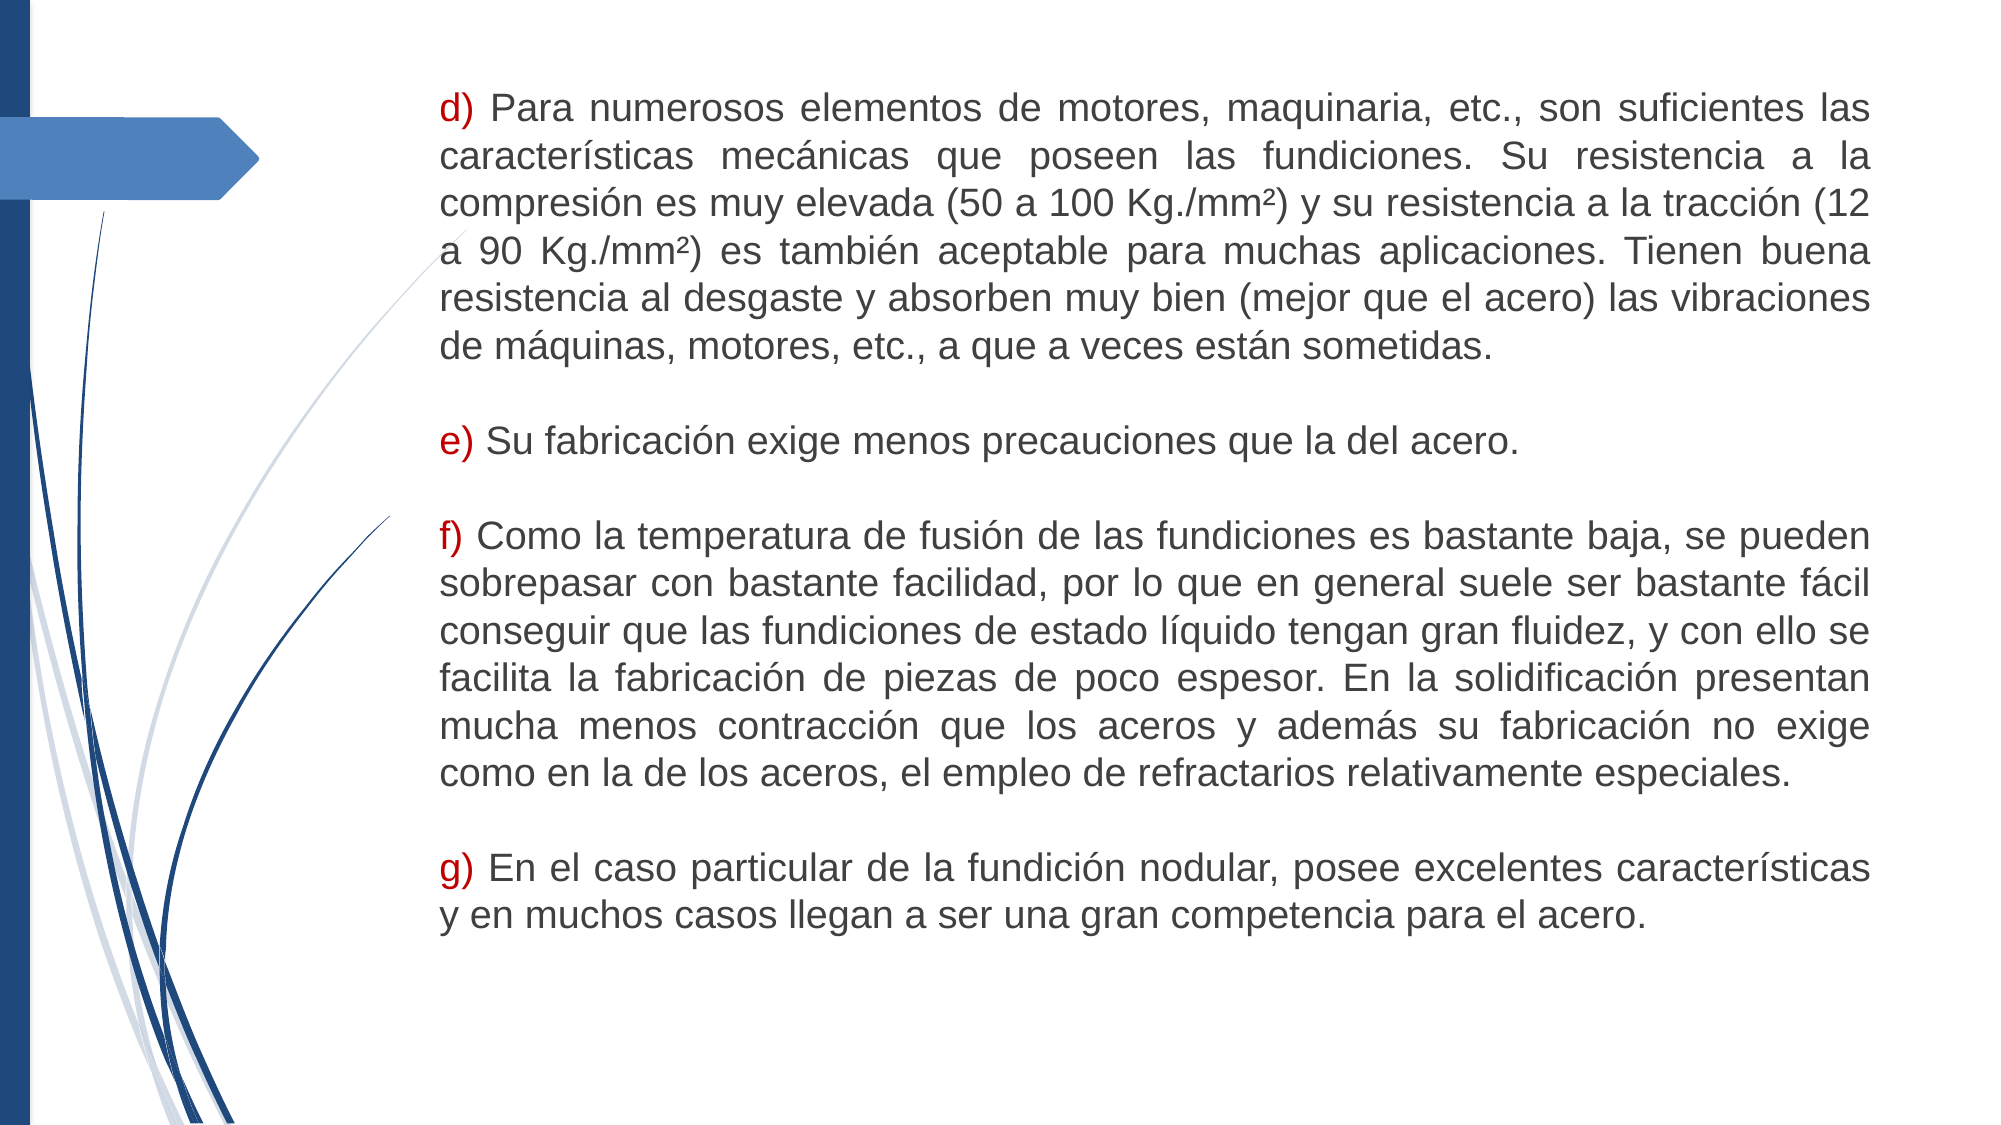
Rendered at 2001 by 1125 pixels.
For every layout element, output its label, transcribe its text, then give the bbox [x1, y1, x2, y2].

text_box d) Para numerosos elementos de motores, maquinaria, etc., son suficientes las características mecánicas que poseen las fundiciones. Su resistencia a la compresión es muy elevada (50 a 100 Kg./mm²) y su resistencia a la tracción (12 a 90 Kg./mm²) es también aceptable para muchas aplicaciones. Tienen buena resistencia al desgaste y absorben muy bien (mejor que el acero) las vibraciones de máquinas, motores, etc., a que a veces están sometidas. e) Su fabricación exige menos precauciones que la del acero. f) Como la temperatura de fusión de las fundiciones es bastante baja, se pueden sobrepasar con bastante facilidad, por lo que en general suele ser bastante fácil conseguir que las fundiciones de estado líquido tengan gran fluidez, y con ello se facilita la fabricación de piezas de poco espesor. En la solidificación presentan mucha menos contracción que los aceros y además su fabricación no exige como en la de los aceros, el empleo de refractarios relativamente especiales. g) En el caso particular de la fundición nodular, posee excelentes características y en muchos casos llegan a ser una gran competencia para el acero. [424, 74, 1888, 1025]
